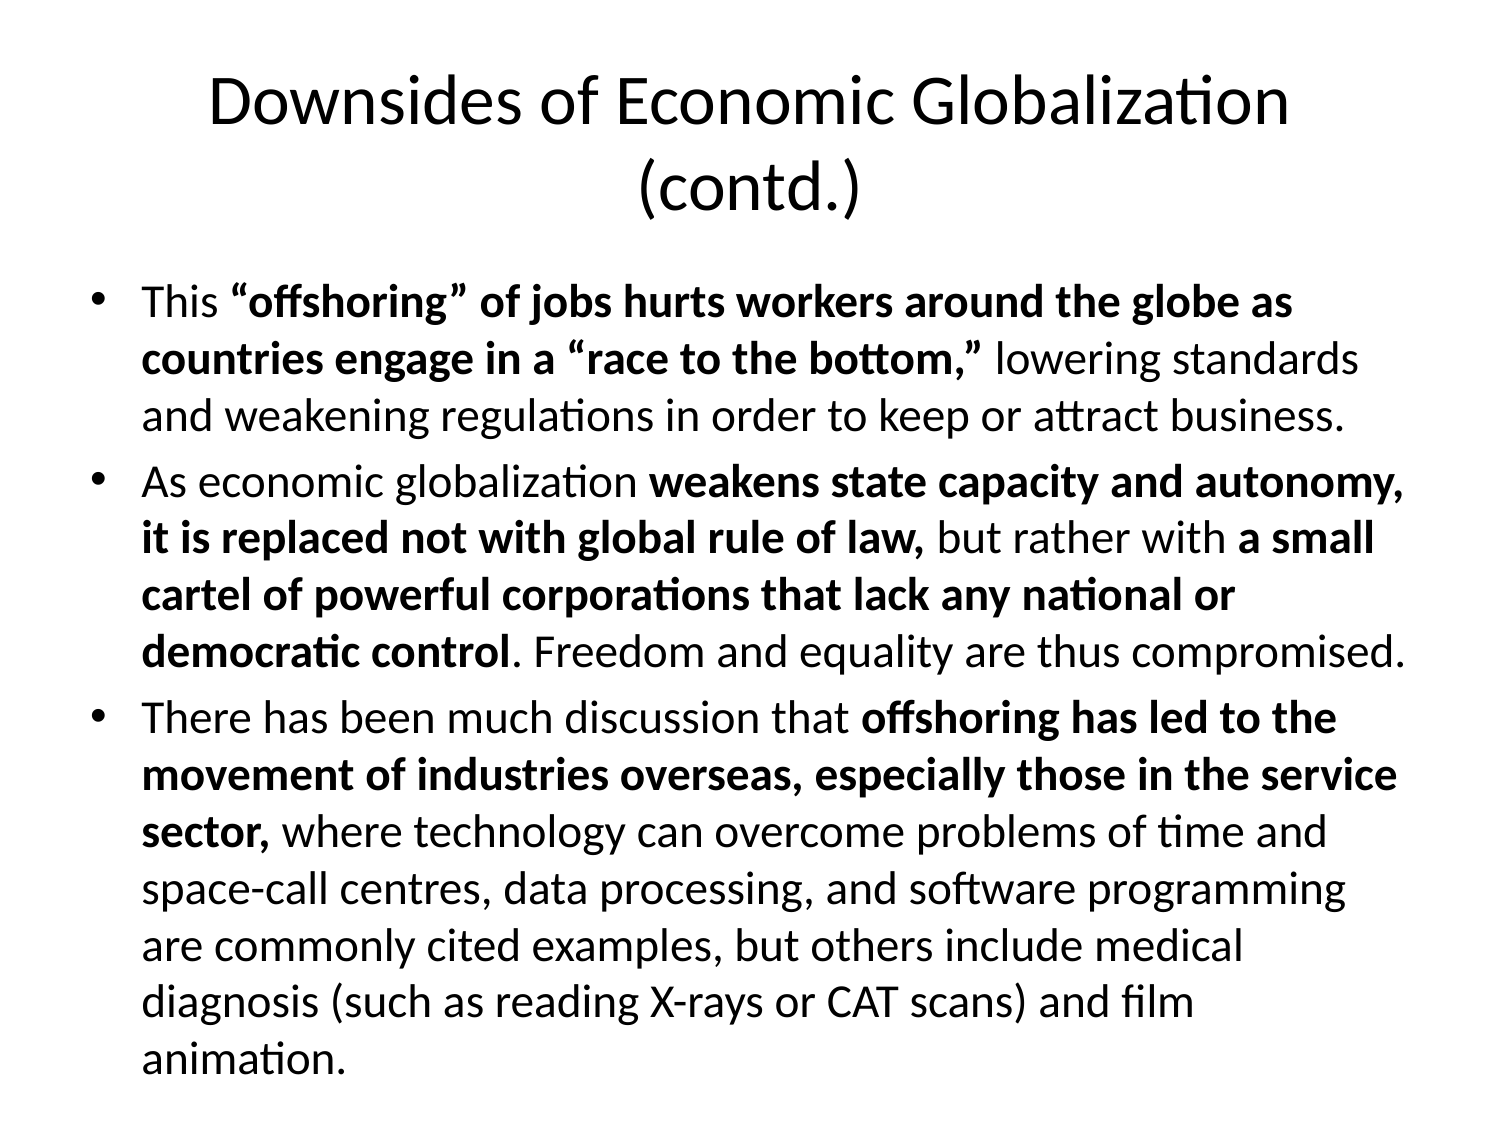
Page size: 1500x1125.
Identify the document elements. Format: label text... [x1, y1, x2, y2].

title Downsides of Economic Globalization (contd.) [75, 45, 1425, 233]
list This “offshoring” of jobs hurts workers around the globe as countries engage in a “race to the bottom,” lowering standards and weakening regulations in order to keep or attract business. As economic globalization weakens state capacity and autonomy, it is replaced not with global rule of law, but rather with a small cartel of powerful corporations that lack any national or democratic control. Freedom and equality are thus compromised. There has been much discussion that offshoring has led to the movement of industries overseas, especially those in the service sector, where technology can overcome problems of time and space-call centres, data processing, and software programming are commonly cited examples, but others include medical diagnosis (such as reading X-rays or CAT scans) and film animation. [75, 262, 1425, 1125]
